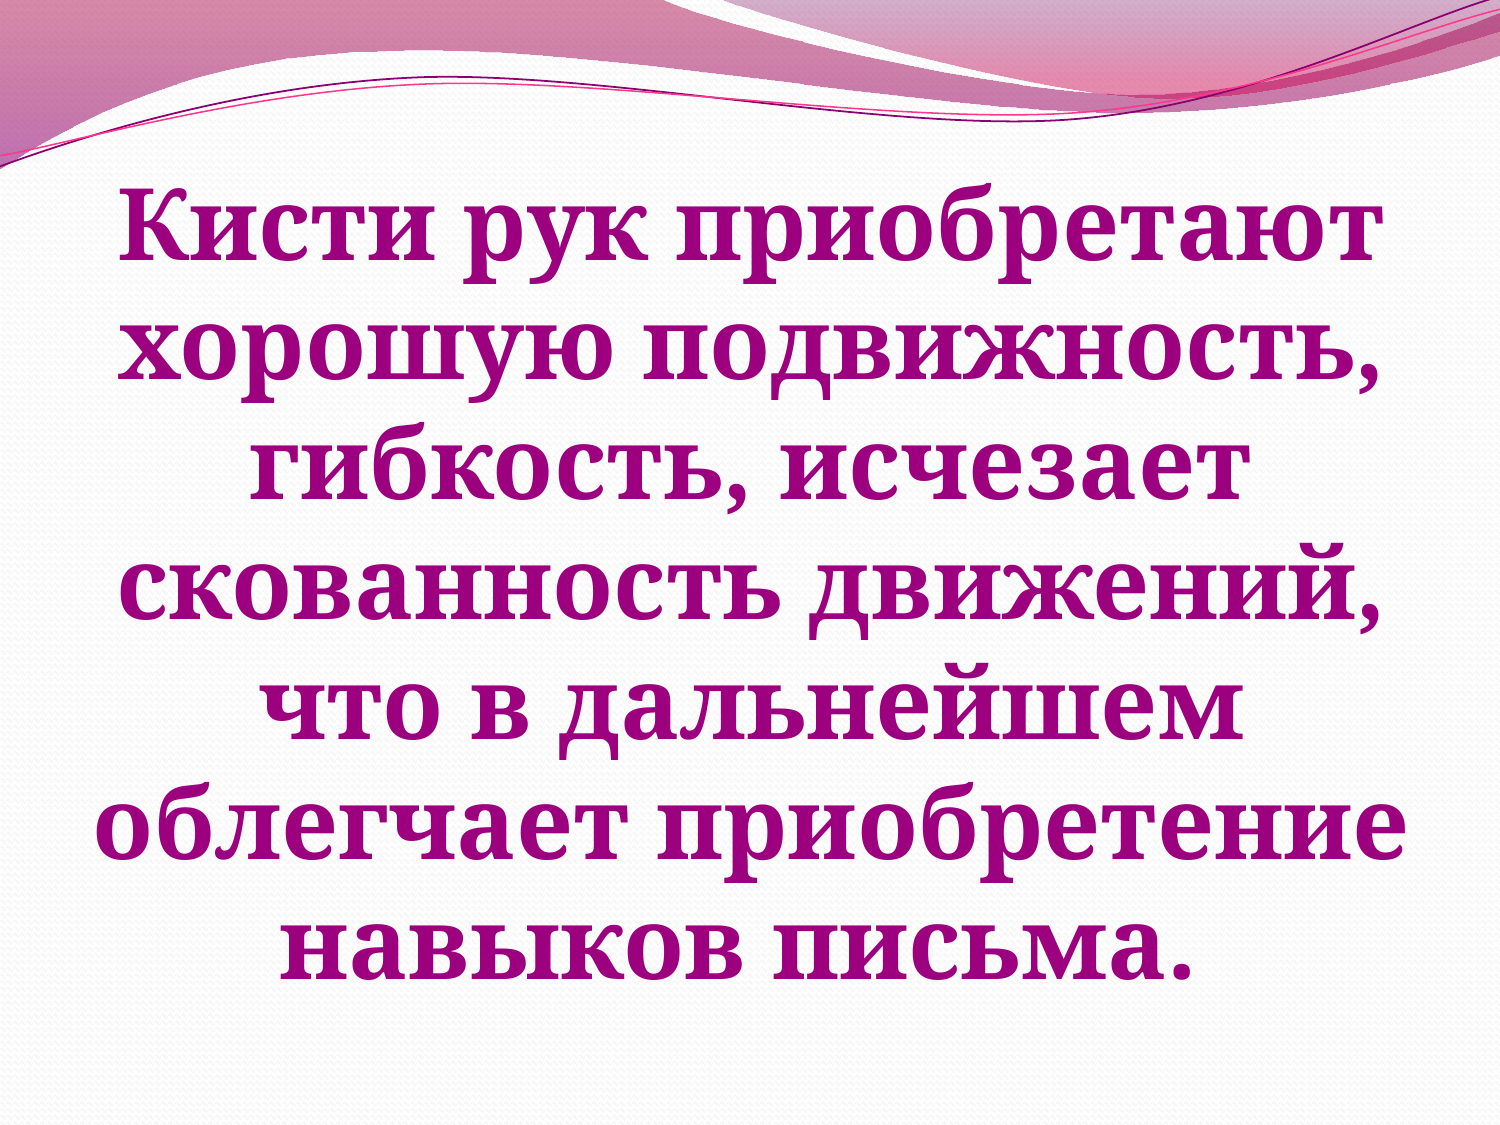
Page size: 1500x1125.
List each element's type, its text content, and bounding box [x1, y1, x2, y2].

title Кисти рук приобретают хорошую подвижность, гибкость, исчезает скованность движений, что в дальнейшем облегчает приобретение навыков письма. [70, 246, 1433, 1000]
